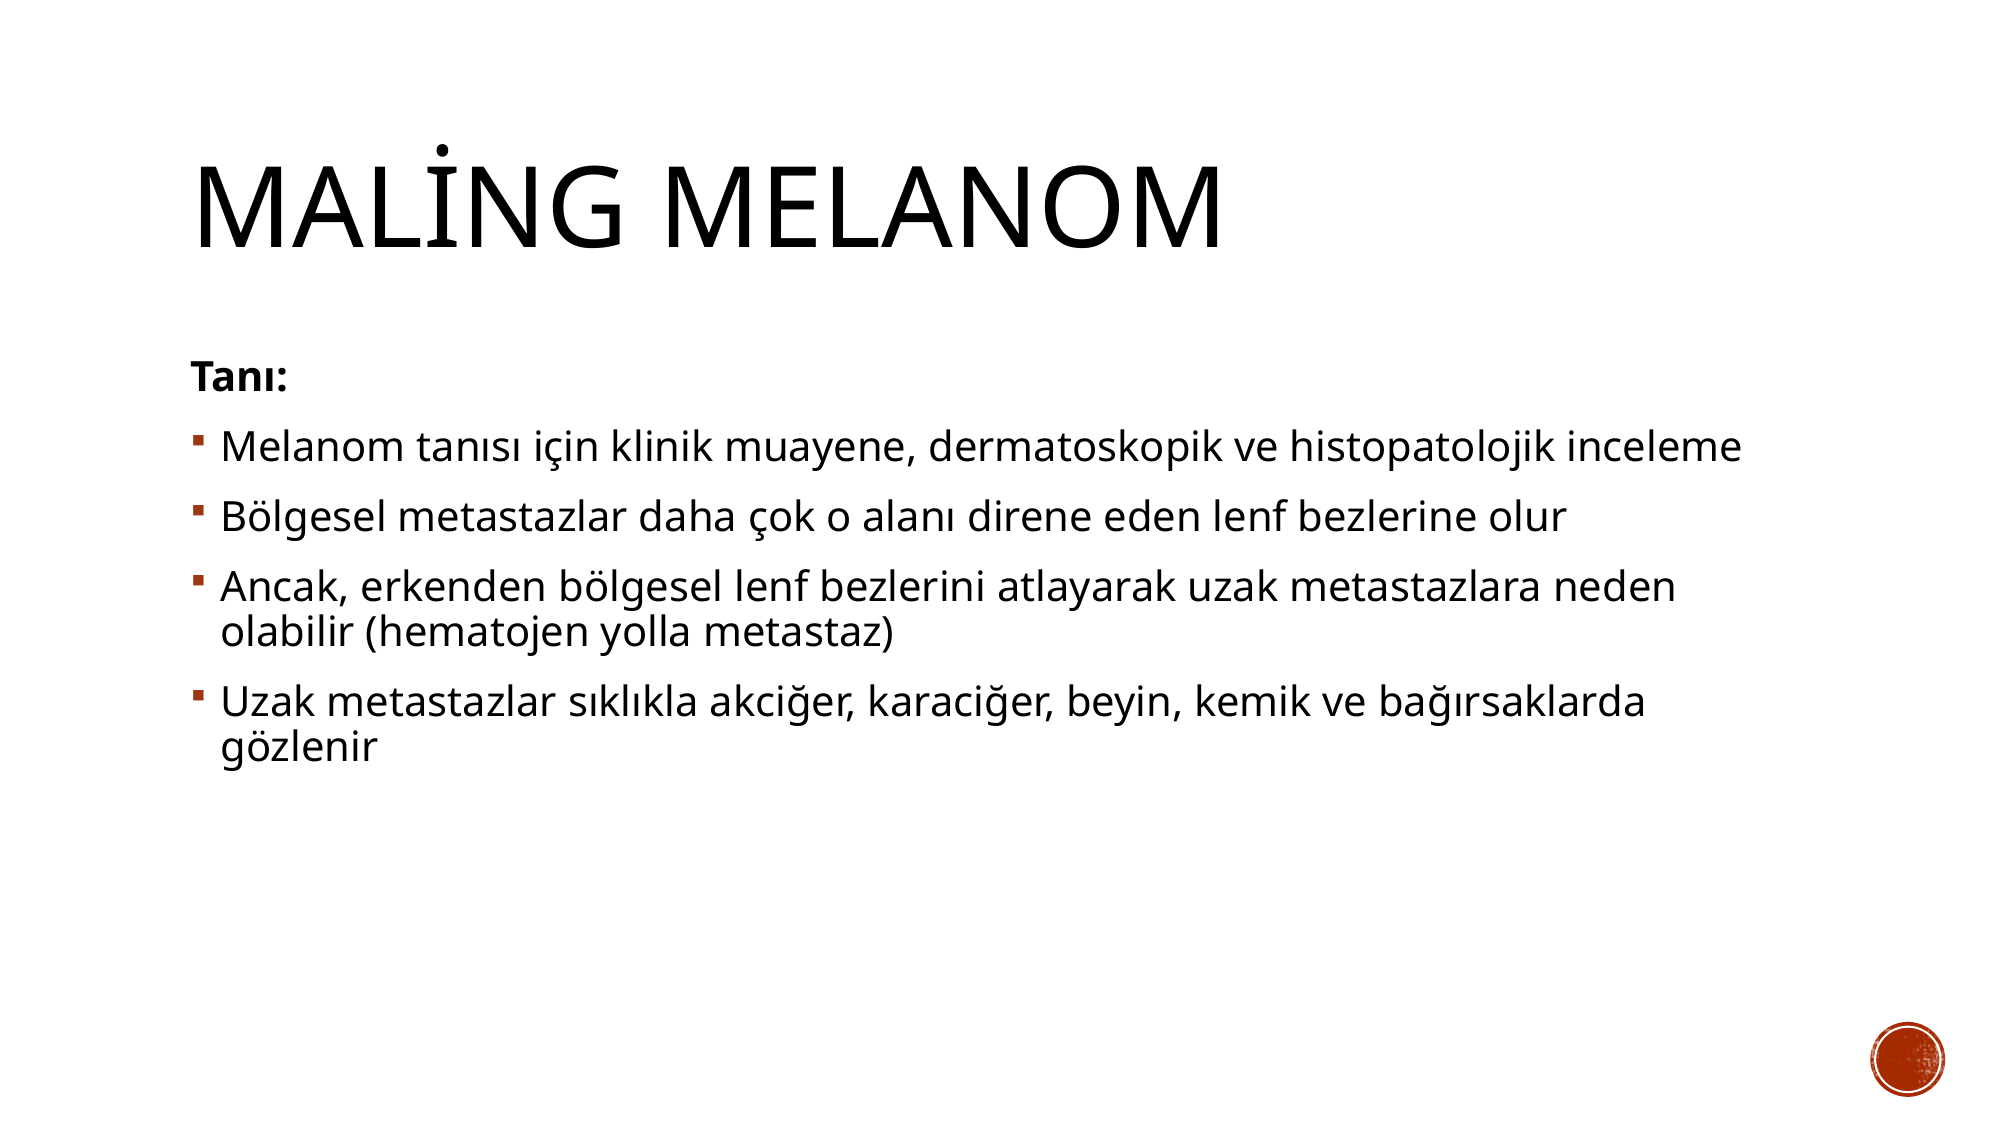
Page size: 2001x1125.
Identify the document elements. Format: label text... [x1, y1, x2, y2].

title Maling melanom [175, 79, 1826, 344]
list Tanı: Melanom tanısı için klinik muayene, dermatoskopik ve histopatolojik inceleme Bölgesel metastazlar daha çok o alanı direne eden lenf bezlerine olur Ancak, erkenden bölgesel lenf bezlerini atlayarak uzak metastazlara neden olabilir (hematojen yolla metastaz) Uzak metastazlar sıklıkla akciğer, karaciğer, beyin, kemik ve bağırsaklarda gözlenir [175, 348, 1826, 1013]
